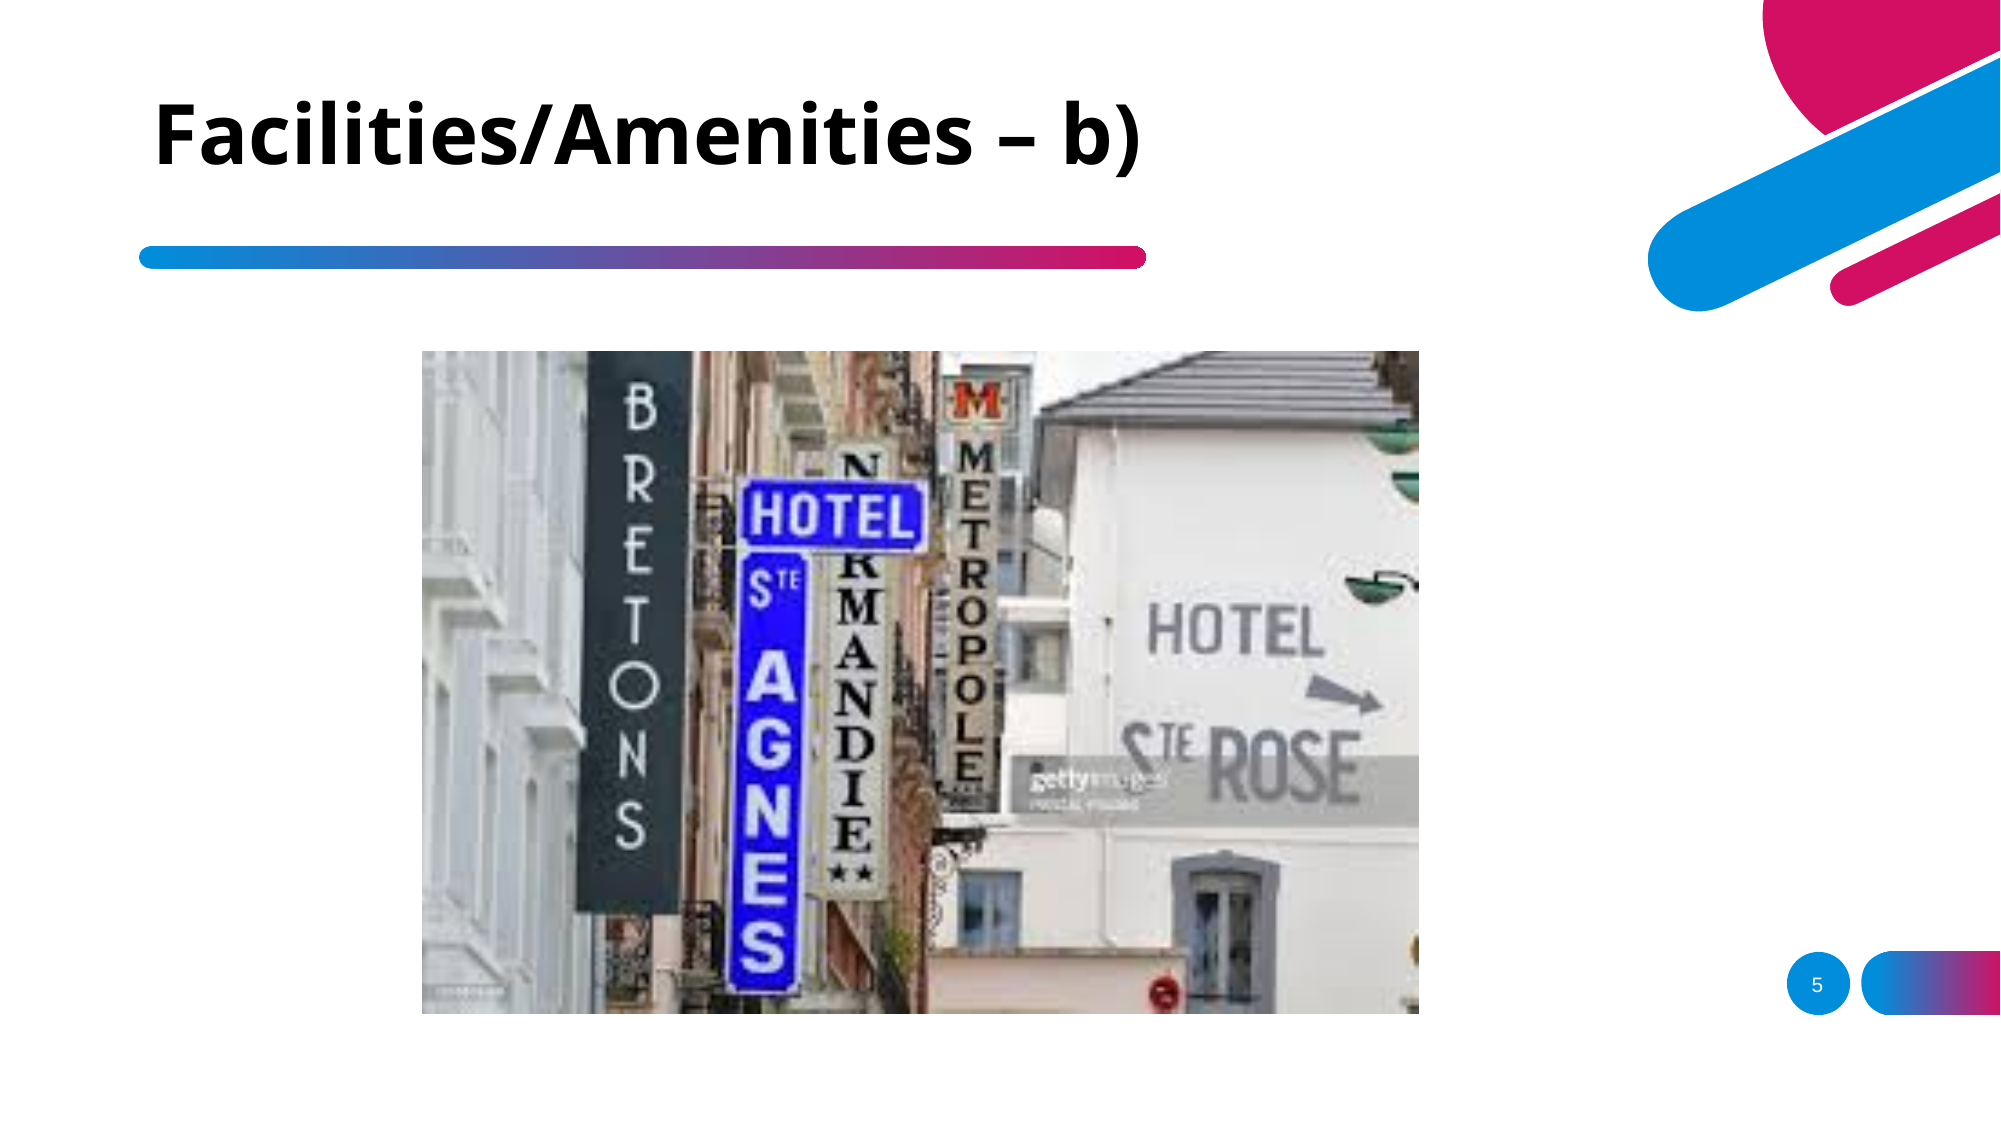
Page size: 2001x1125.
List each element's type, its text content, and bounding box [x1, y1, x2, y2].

title Facilities/Amenities – b) [137, 59, 1623, 215]
slide_number 5 [1772, 954, 1863, 1015]
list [422, 351, 1419, 1015]
